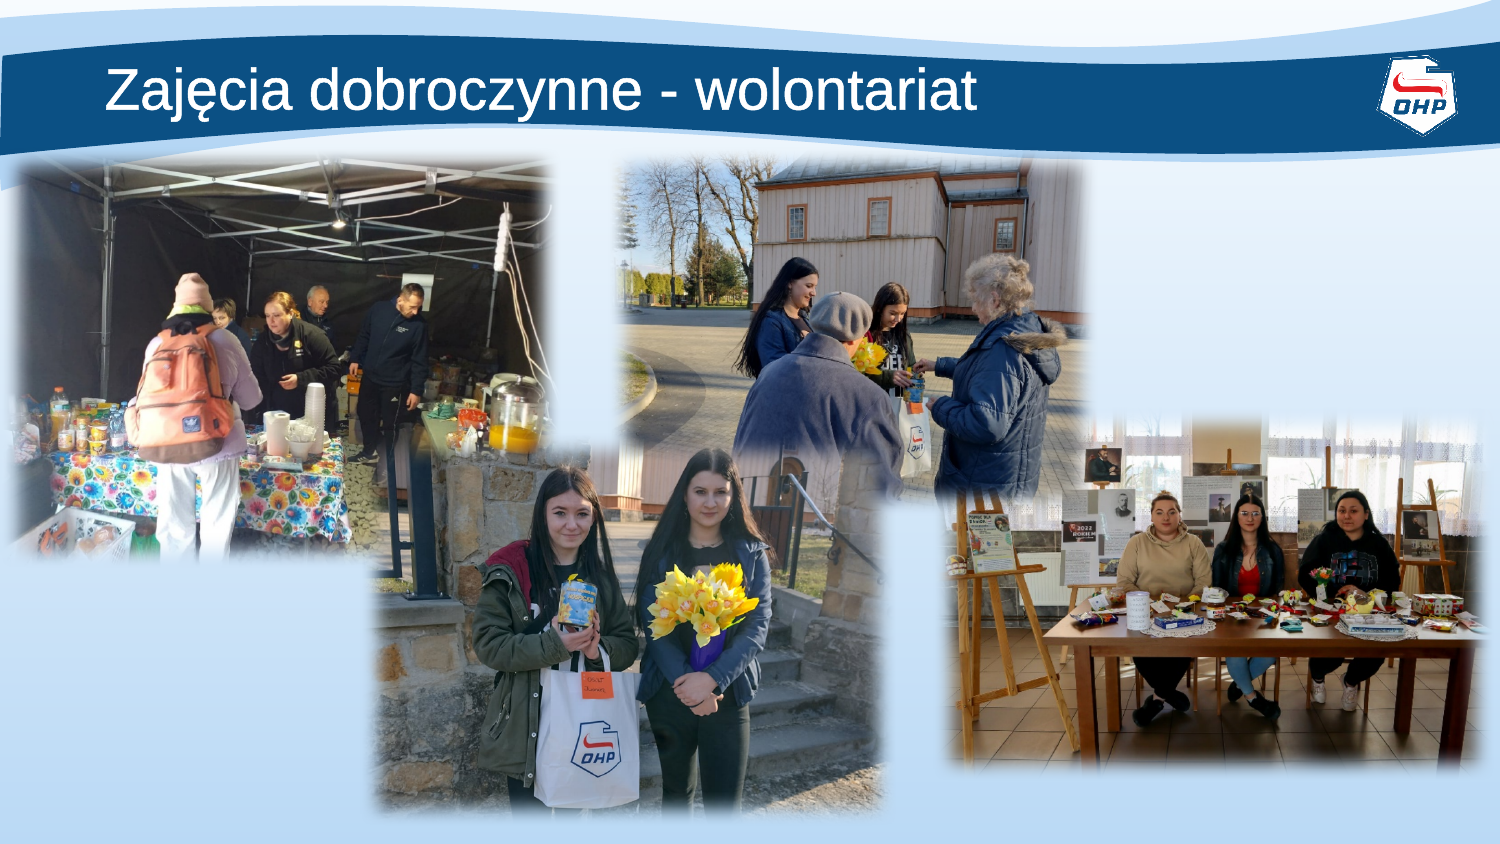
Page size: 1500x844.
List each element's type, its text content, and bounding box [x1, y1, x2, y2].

text_box Zajęcia dobroczynne - wolontariat [89, 43, 1059, 114]
picture [0, 146, 1494, 826]
picture [1376, 55, 1458, 137]
